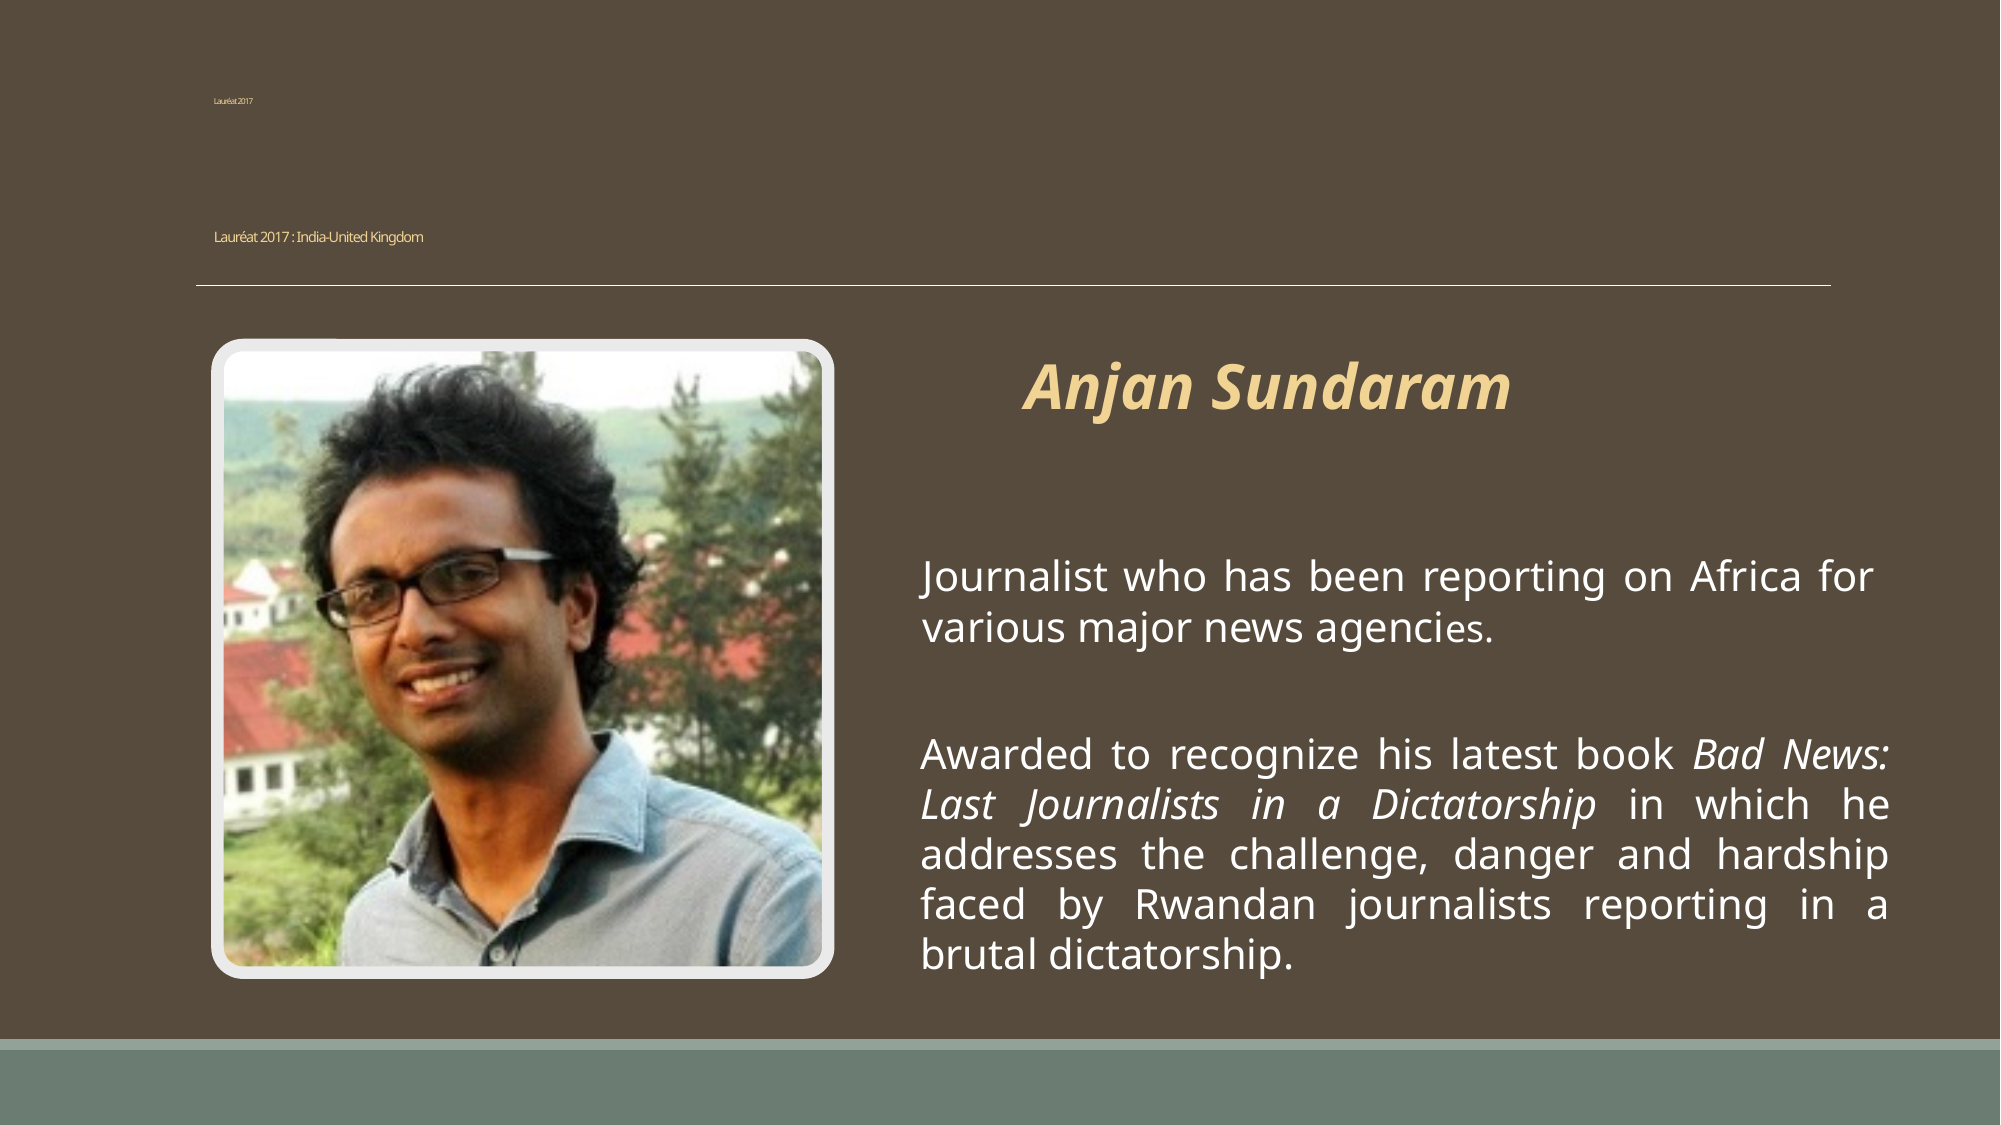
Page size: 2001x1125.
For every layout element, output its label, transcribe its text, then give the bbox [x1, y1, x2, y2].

title Lauréat 2017 Lauréat 2017 : India-United Kingdom [198, 82, 1891, 253]
text_box Awarded to recognize his latest book Bad News: Last Journalists in a Dictatorship in which he addresses the challenge, danger and hardship faced by Rwandan journalists reporting in a brutal dictatorship. [905, 720, 1906, 986]
list Anjan Sundaram [1025, 347, 1835, 448]
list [216, 344, 829, 974]
text_box Journalist who has been reporting on Africa for various major news agencies. [907, 542, 1891, 658]
